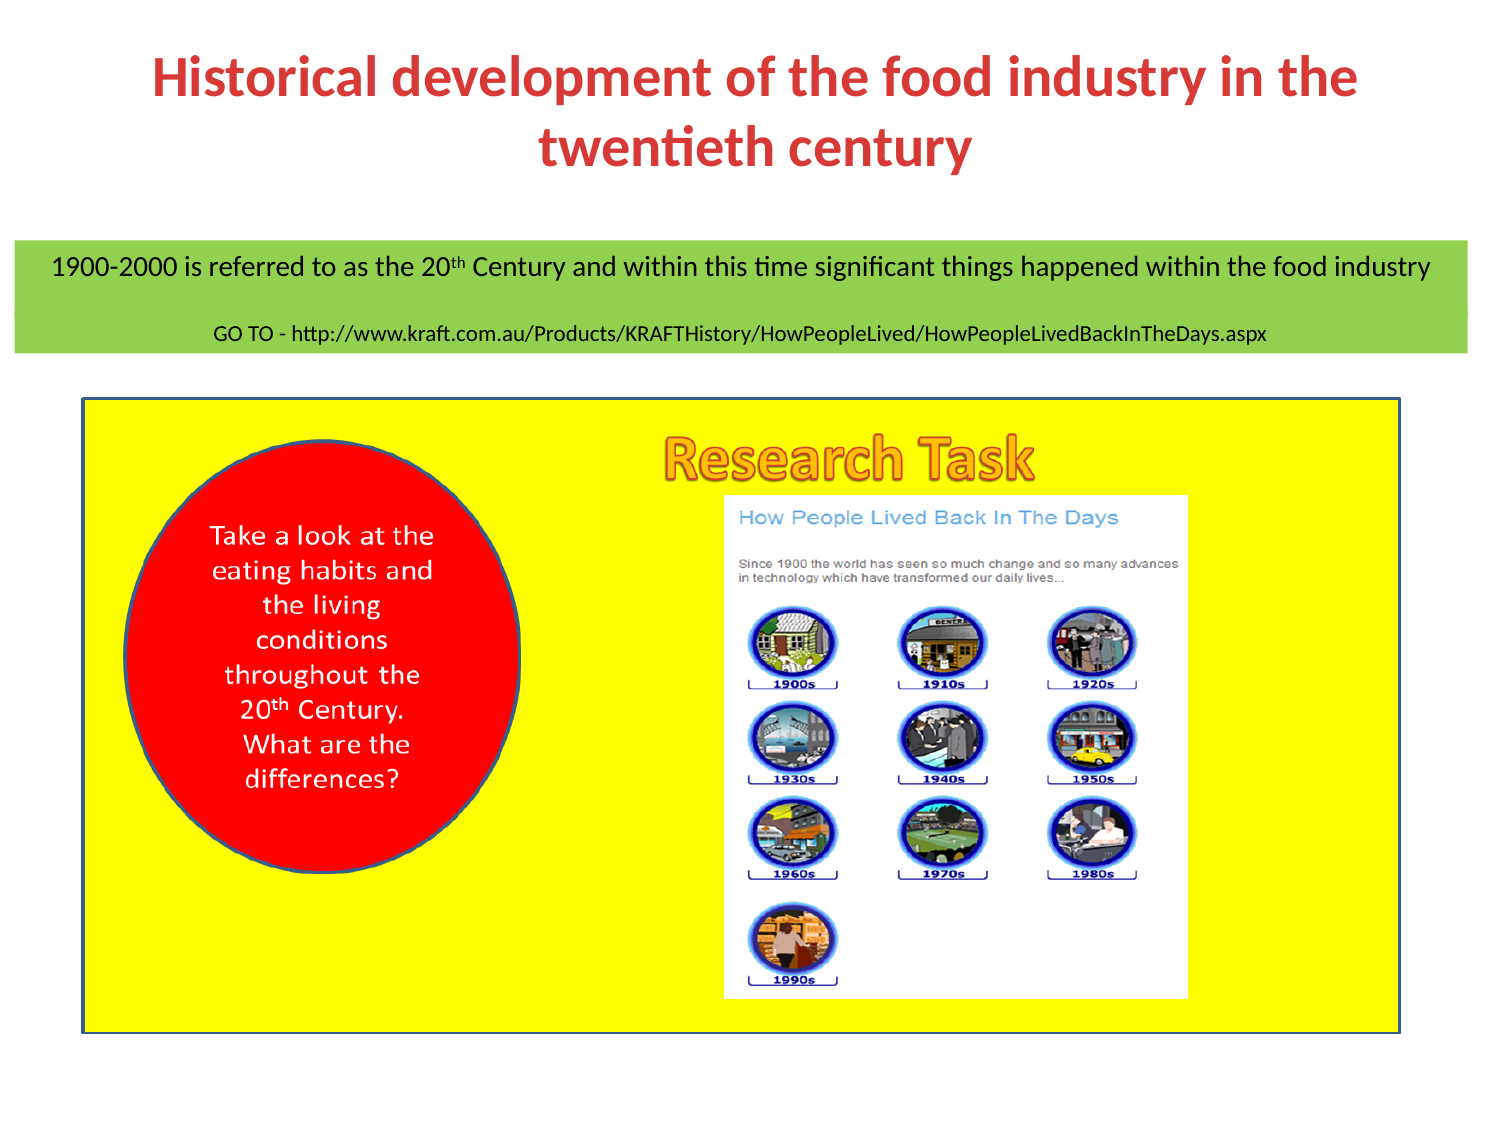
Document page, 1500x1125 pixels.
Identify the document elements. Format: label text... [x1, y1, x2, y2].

text_box GO TO - http://www.kraft.com.au/Products/KRAFTHistory/HowPeopleLived/HowPeopleLivedBackInTheDays.aspx [14, 311, 1468, 354]
text_box Historical development of the food industry in the twentieth century [29, 30, 1483, 186]
picture [81, 396, 1402, 1034]
text_box 1900-2000 is referred to as the 20th Century and within this time significant things happened within the food industry [14, 240, 1468, 311]
